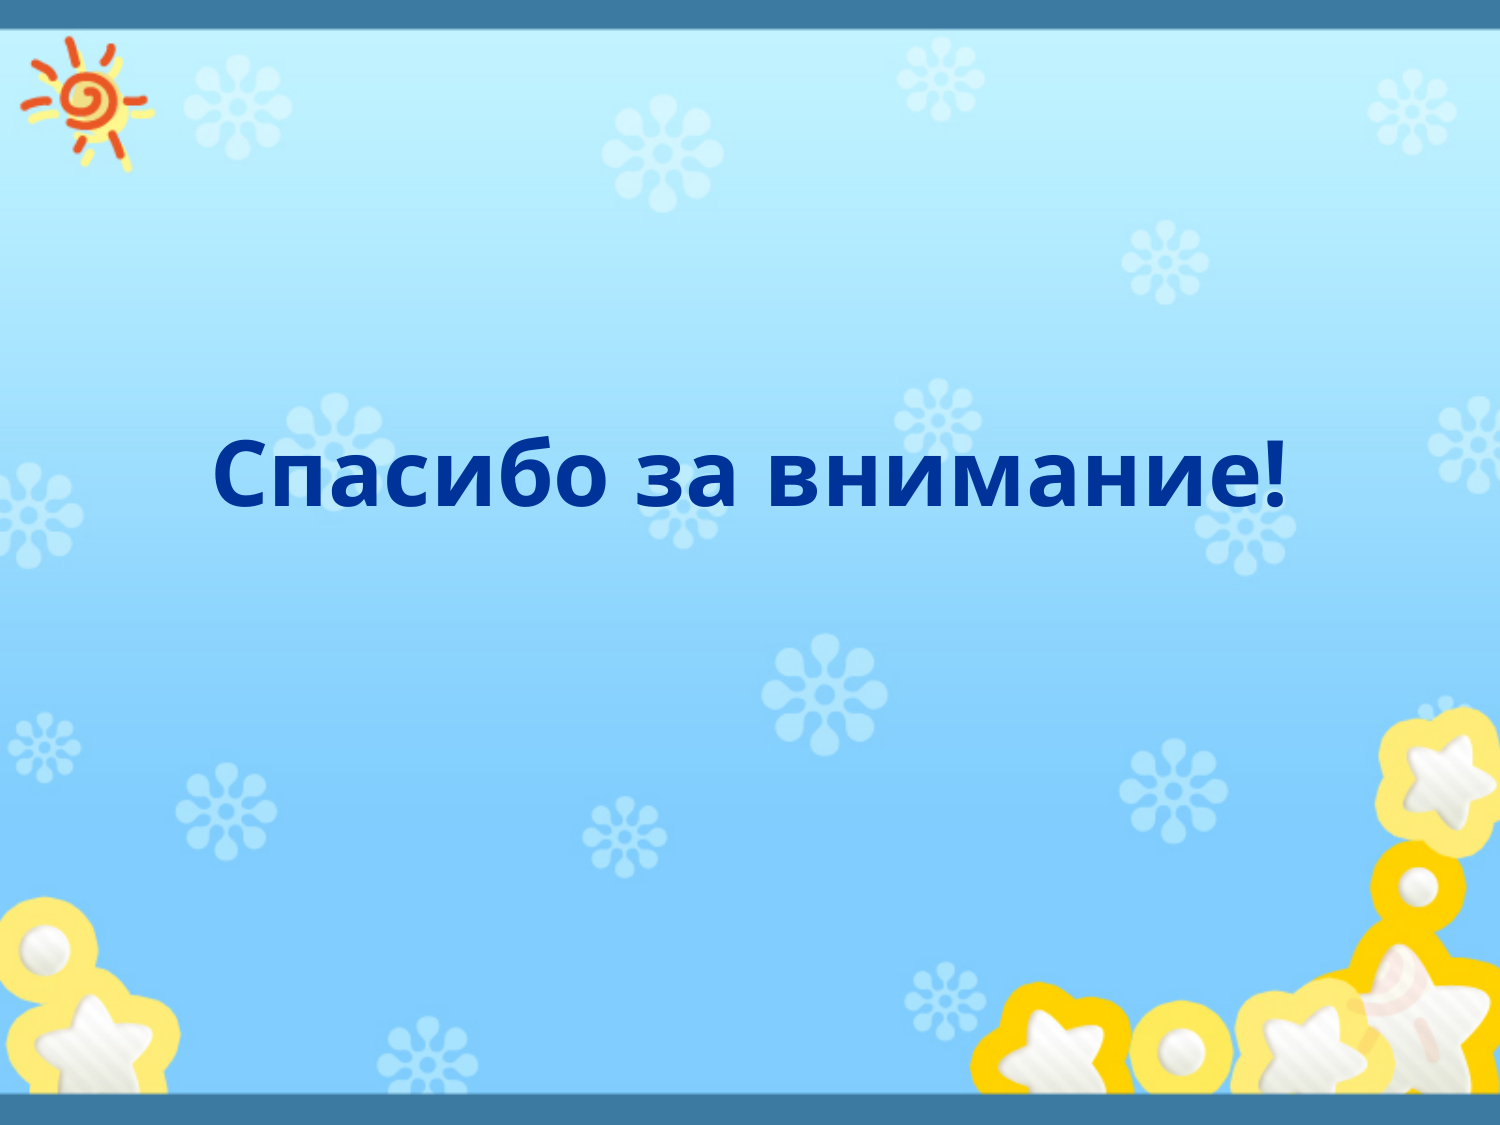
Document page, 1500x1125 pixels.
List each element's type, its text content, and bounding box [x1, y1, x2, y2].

title Спасибо за внимание! [112, 349, 1388, 591]
picture [0, 0, 1500, 1125]
